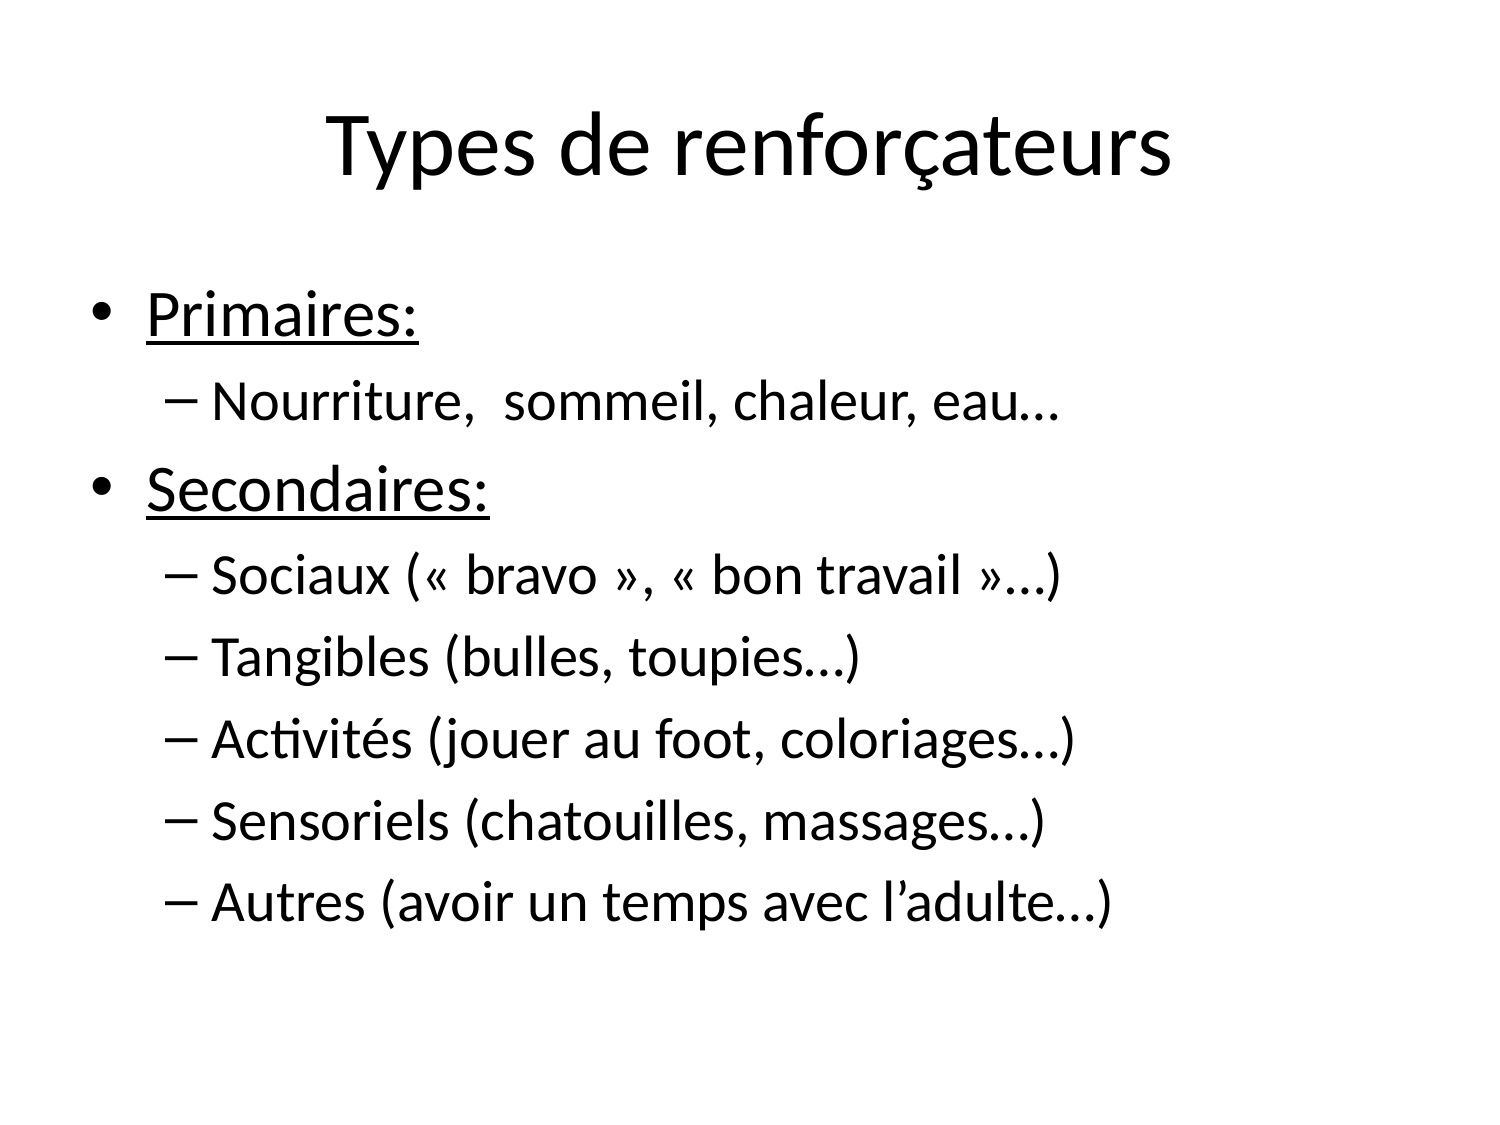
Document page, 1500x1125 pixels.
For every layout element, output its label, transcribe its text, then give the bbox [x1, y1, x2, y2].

title Types de renforçateurs [75, 45, 1425, 233]
list Primaires: Nourriture, sommeil, chaleur, eau… Secondaires: Sociaux (« bravo », « bon travail »…) Tangibles (bulles, toupies…) Activités (jouer au foot, coloriages…) Sensoriels (chatouilles, massages…) Autres (avoir un temps avec l’adulte…) [75, 262, 1425, 1005]
